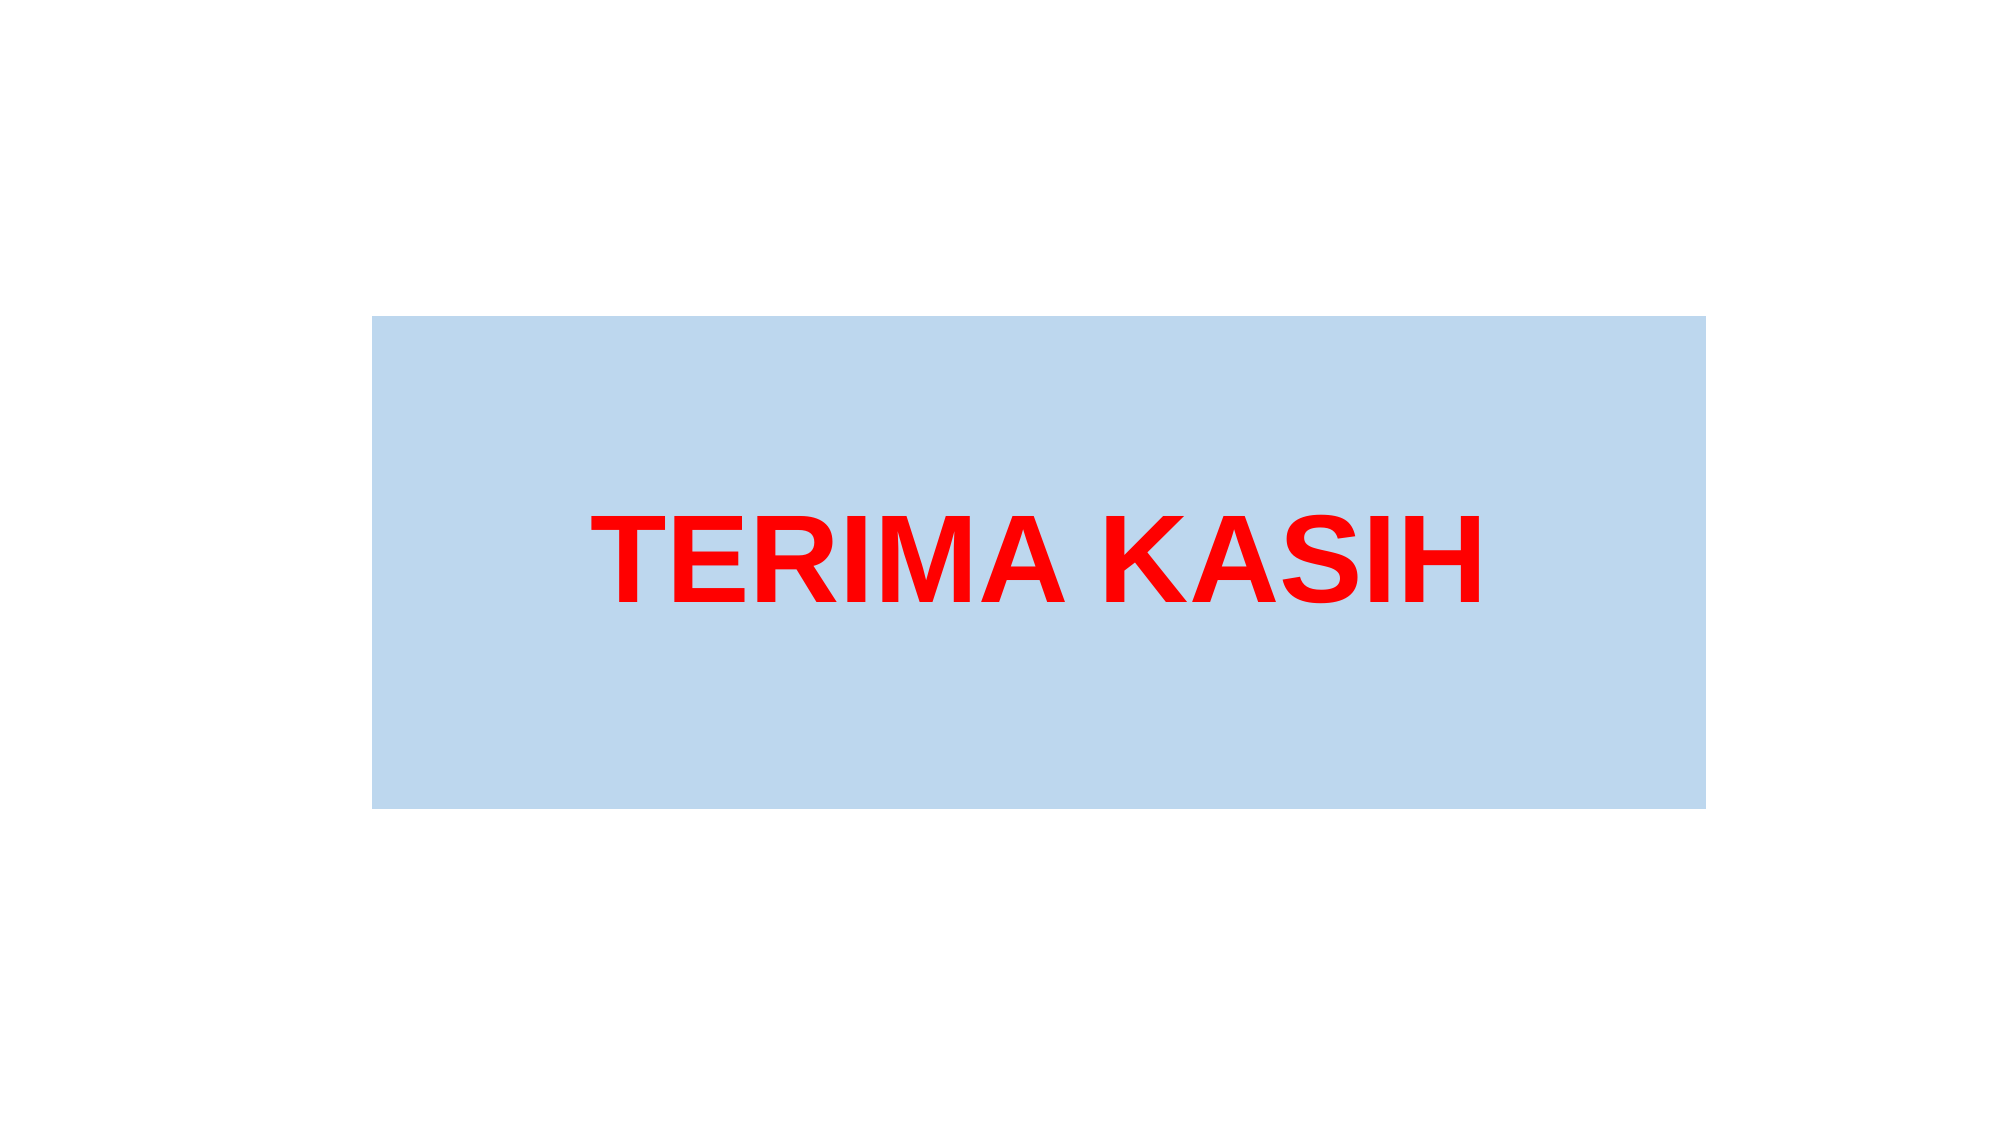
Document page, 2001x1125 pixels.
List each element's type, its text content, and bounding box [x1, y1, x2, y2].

title TERIMA KASIH [372, 316, 1706, 809]
